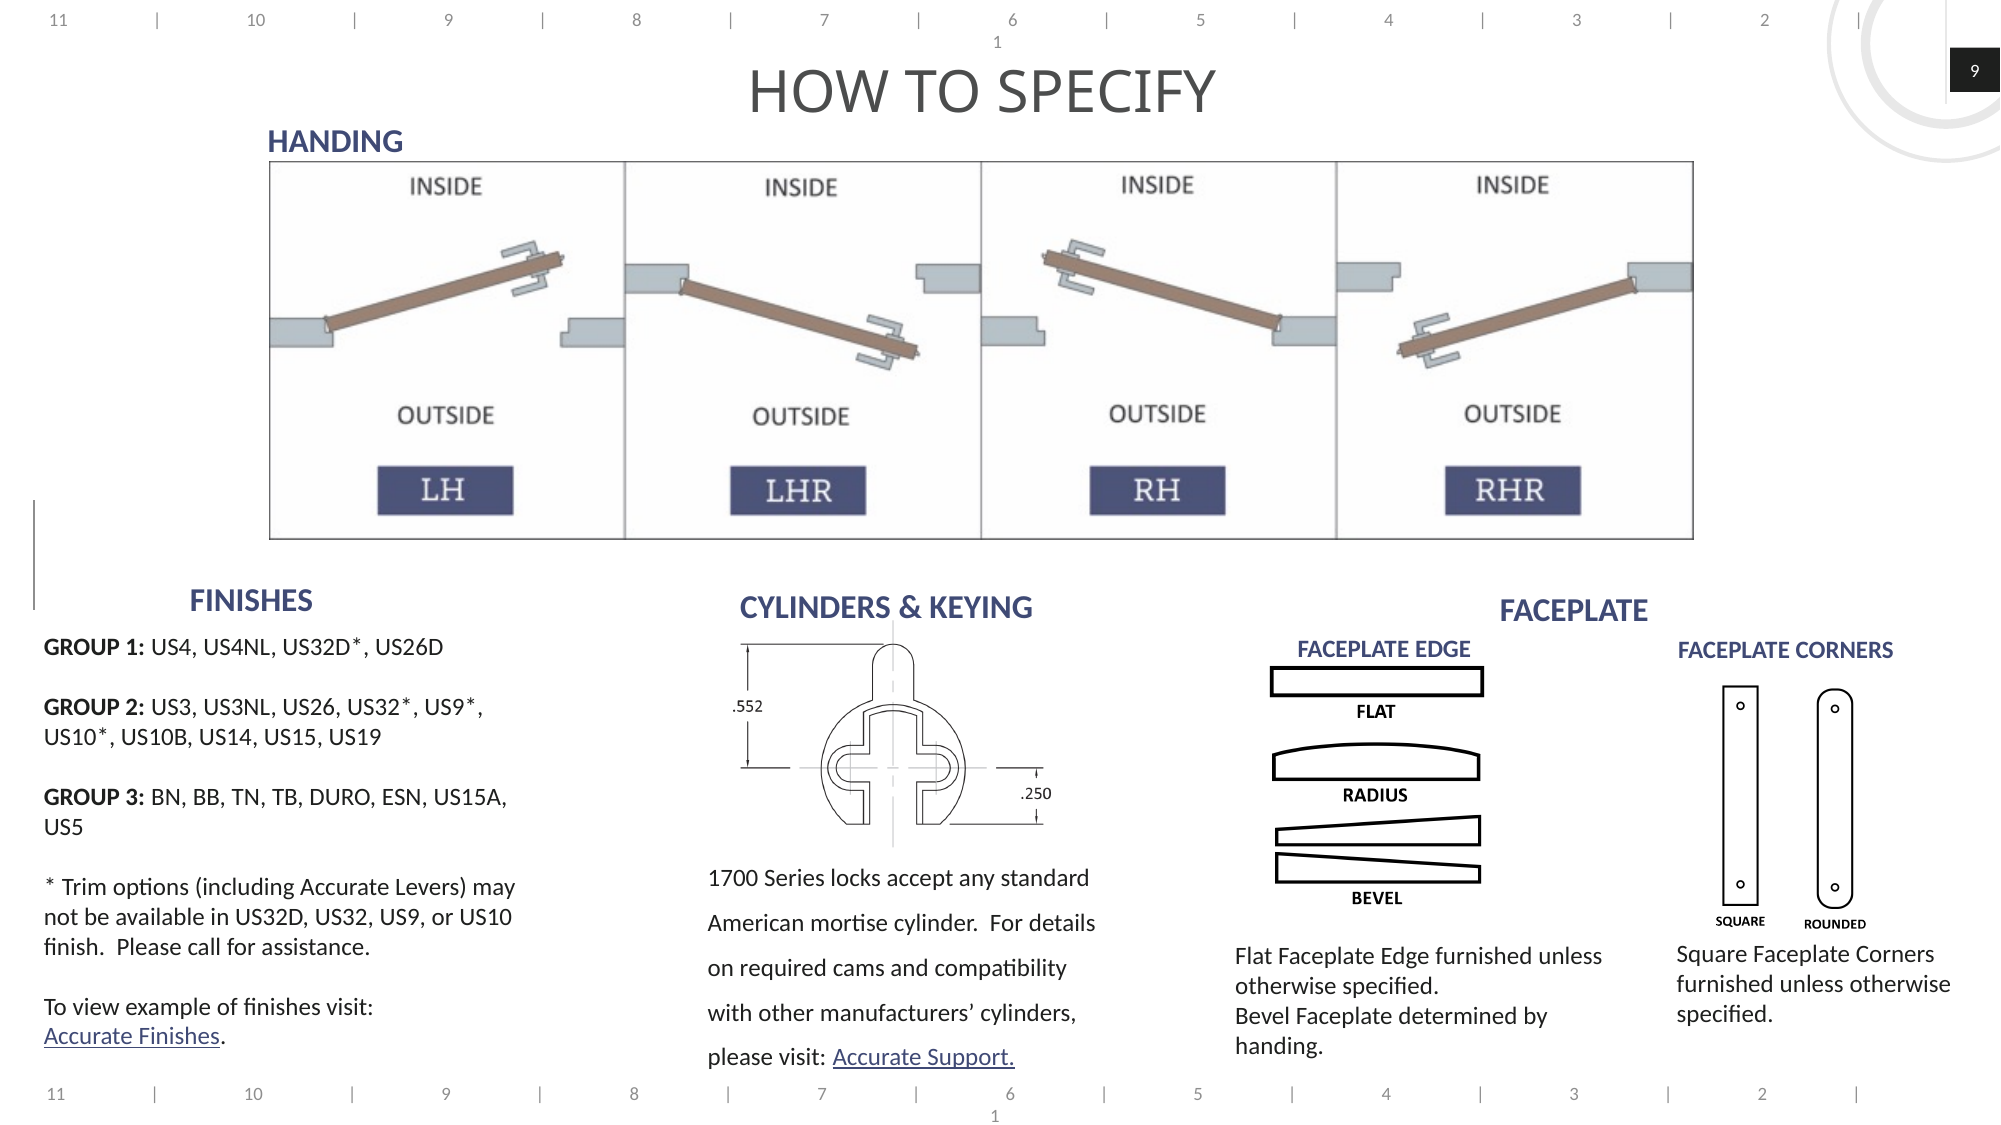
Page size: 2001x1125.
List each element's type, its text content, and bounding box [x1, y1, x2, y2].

picture [1791, 679, 1879, 940]
text_box 11 | 10 | 9 | 8 | 7 | 6 | 5 | 4 | 3 | 2 | 1 [31, 1073, 1946, 1112]
text_box FINISHES [174, 570, 331, 623]
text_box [1828, 0, 2000, 161]
picture [1252, 659, 1502, 723]
text_box Flat Faceplate Edge furnished unless otherwise specified. Bevel Faceplate determined by handing. [1220, 931, 1620, 1036]
text_box Square Faceplate Corners furnished unless otherwise specified. [1661, 930, 1986, 1016]
text_box HANDING [252, 111, 421, 167]
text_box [692, 577, 1130, 1064]
text_box GROUP 1: US4, US4NL, US32D*, US26D GROUP 2: US3, US3NL, US26, US32*, US9*, US10*, US10B, US14, US15, US19 GROUP 3: BN, BB, TN, TB, DURO, ESN, US15A, US5 * Trim options (including Accurate Levers) may not be available in US32D, US32, US9, or US10 finish. Please call for assistance. To view example of finishes visit: Accurate Finishes. [28, 623, 535, 1002]
text_box FACEPLATE EDGE [1266, 624, 1503, 660]
picture [1252, 739, 1500, 802]
text_box FACEPLATE [1484, 580, 1706, 630]
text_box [0, 499, 89, 610]
picture [1696, 676, 1784, 937]
text_box HOW TO SPECIFY [208, 46, 1755, 133]
picture [1256, 813, 1498, 905]
text_box 11 | 10 | 9 | 8 | 7 | 6 | 5 | 4 | 3 | 2 | 1 [33, 0, 1823, 38]
picture [269, 161, 1694, 994]
text_box FACEPLATE CORNERS [1637, 625, 1935, 677]
